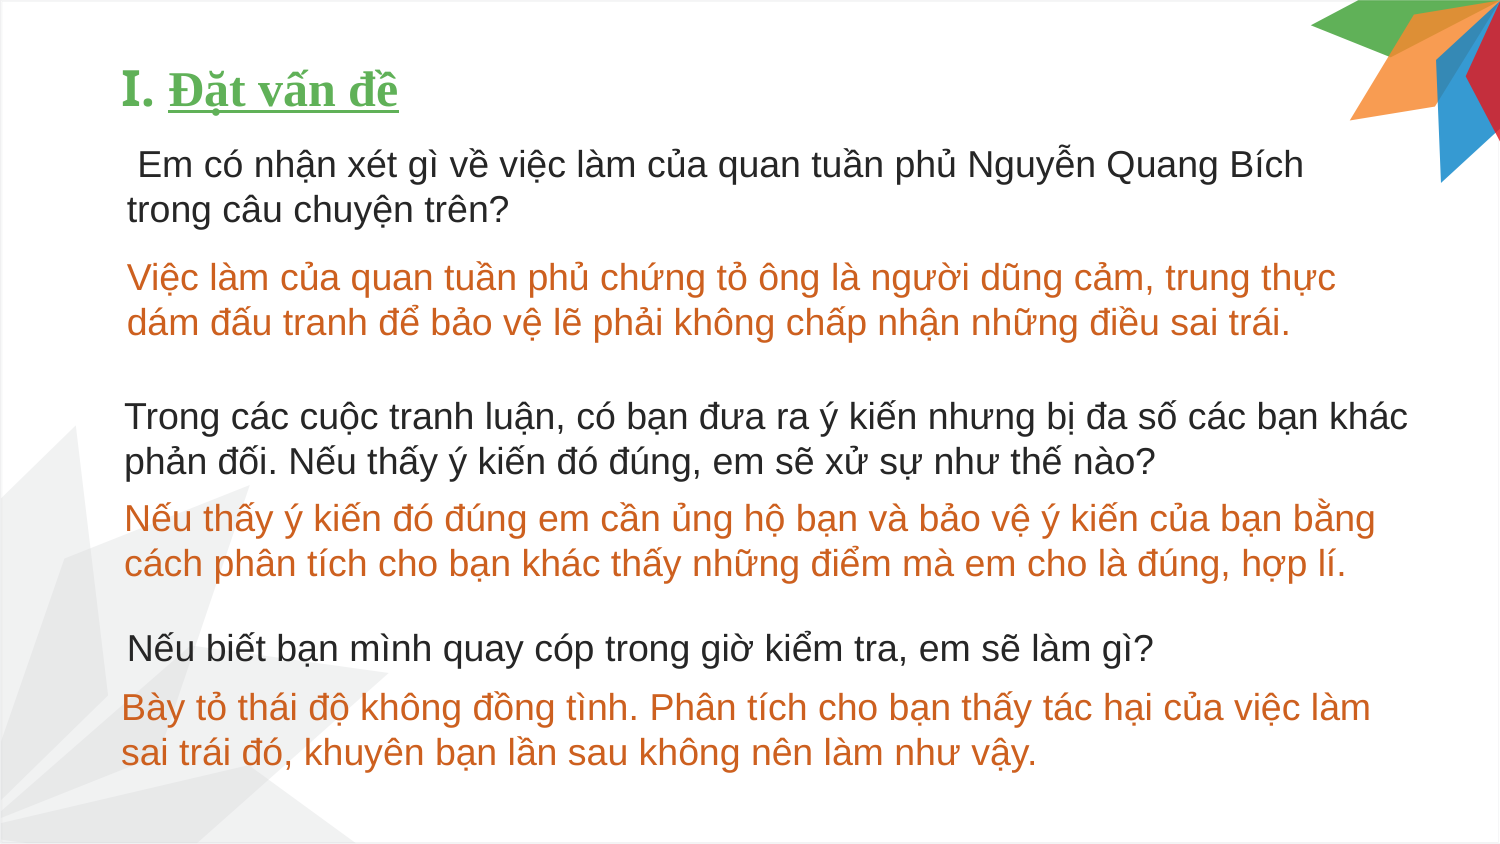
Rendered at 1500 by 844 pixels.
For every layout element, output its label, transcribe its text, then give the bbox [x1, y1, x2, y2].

text_box Nếu thấy ý kiến đó đúng em cần ủng hộ bạn và bảo vệ ý kiến của bạn bằng cách phân tích cho bạn khác thấy những điểm mà em cho là đúng, hợp lí. [109, 486, 1412, 592]
picture [0, 0, 1500, 844]
text_box Em có nhận xét gì về việc làm của quan tuần phủ Nguyễn Quang Bích trong câu chuyện trên? [112, 132, 1388, 238]
text_box Bày tỏ thái độ không đồng tình. Phân tích cho bạn thấy tác hại của việc làm sai trái đó, khuyên bạn lần sau không nên làm như vậy. [106, 675, 1412, 781]
text_box Việc làm của quan tuần phủ chứng tỏ ông là người dũng cảm, trung thực dám đấu tranh để bảo vệ lẽ phải không chấp nhận những điều sai trái. [112, 245, 1370, 380]
text_box Nếu biết bạn mình quay cóp trong giờ kiểm tra, em sẽ làm gì? [112, 616, 1365, 675]
text_box Trong các cuộc tranh luận, có bạn đưa ra ý kiến nhưng bị đa số các bạn khác phản đối. Nếu thấy ý kiến đó đúng, em sẽ xử sự như thế nào? [109, 384, 1433, 490]
text_box I. Đặt vấn đề [106, 67, 1064, 132]
